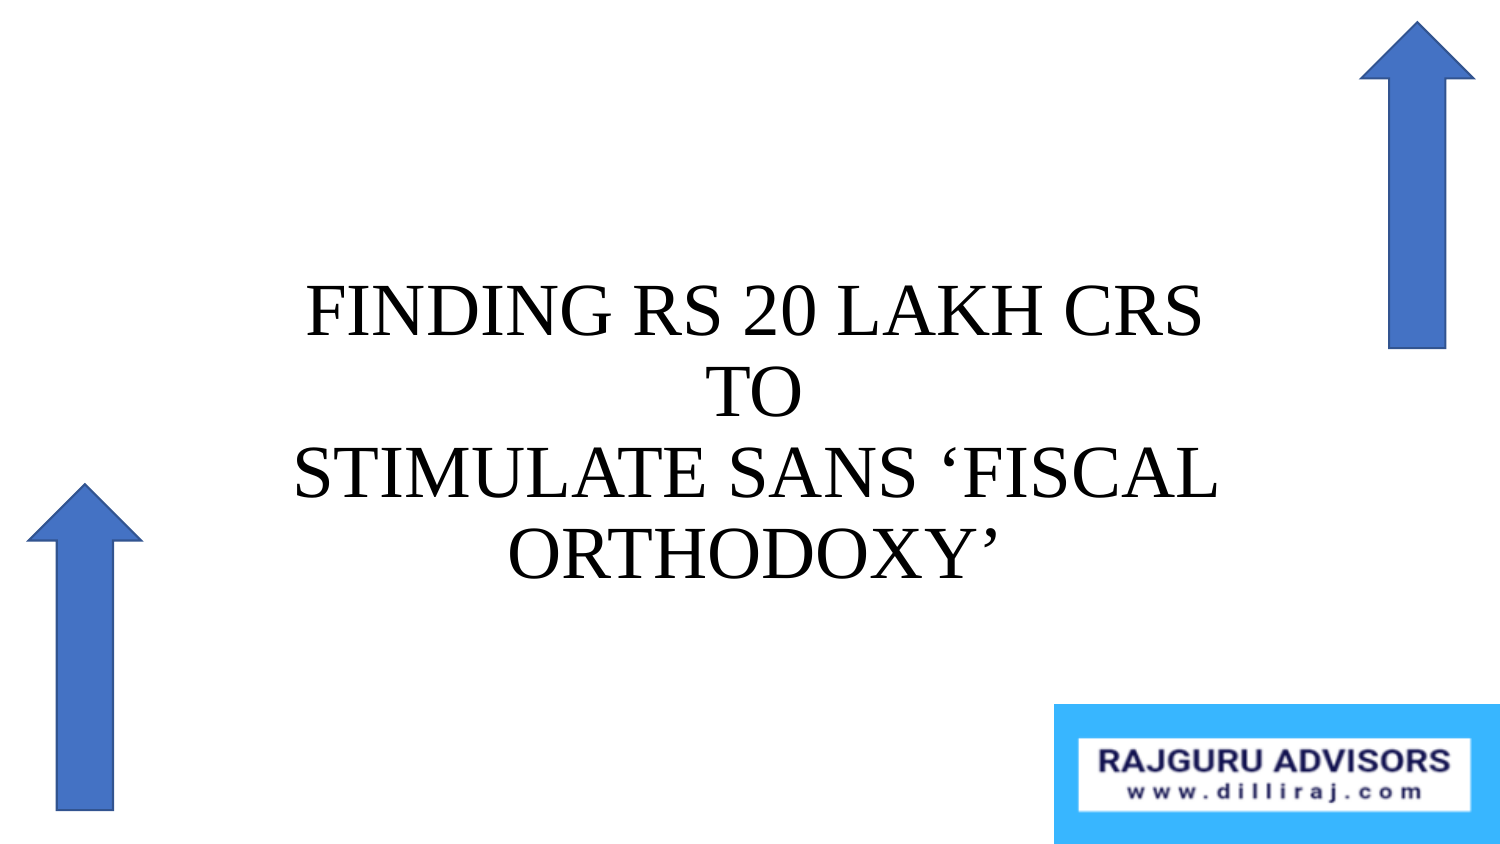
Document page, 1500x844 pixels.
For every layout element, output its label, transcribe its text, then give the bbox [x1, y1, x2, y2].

text_box [1358, 20, 1476, 350]
title FINDING RS 20 LAKH CRS TO STIMULATE SANS ‘FISCAL ORTHODOXY’ [28, 182, 1483, 683]
picture [1054, 704, 1500, 844]
text_box [26, 482, 144, 812]
